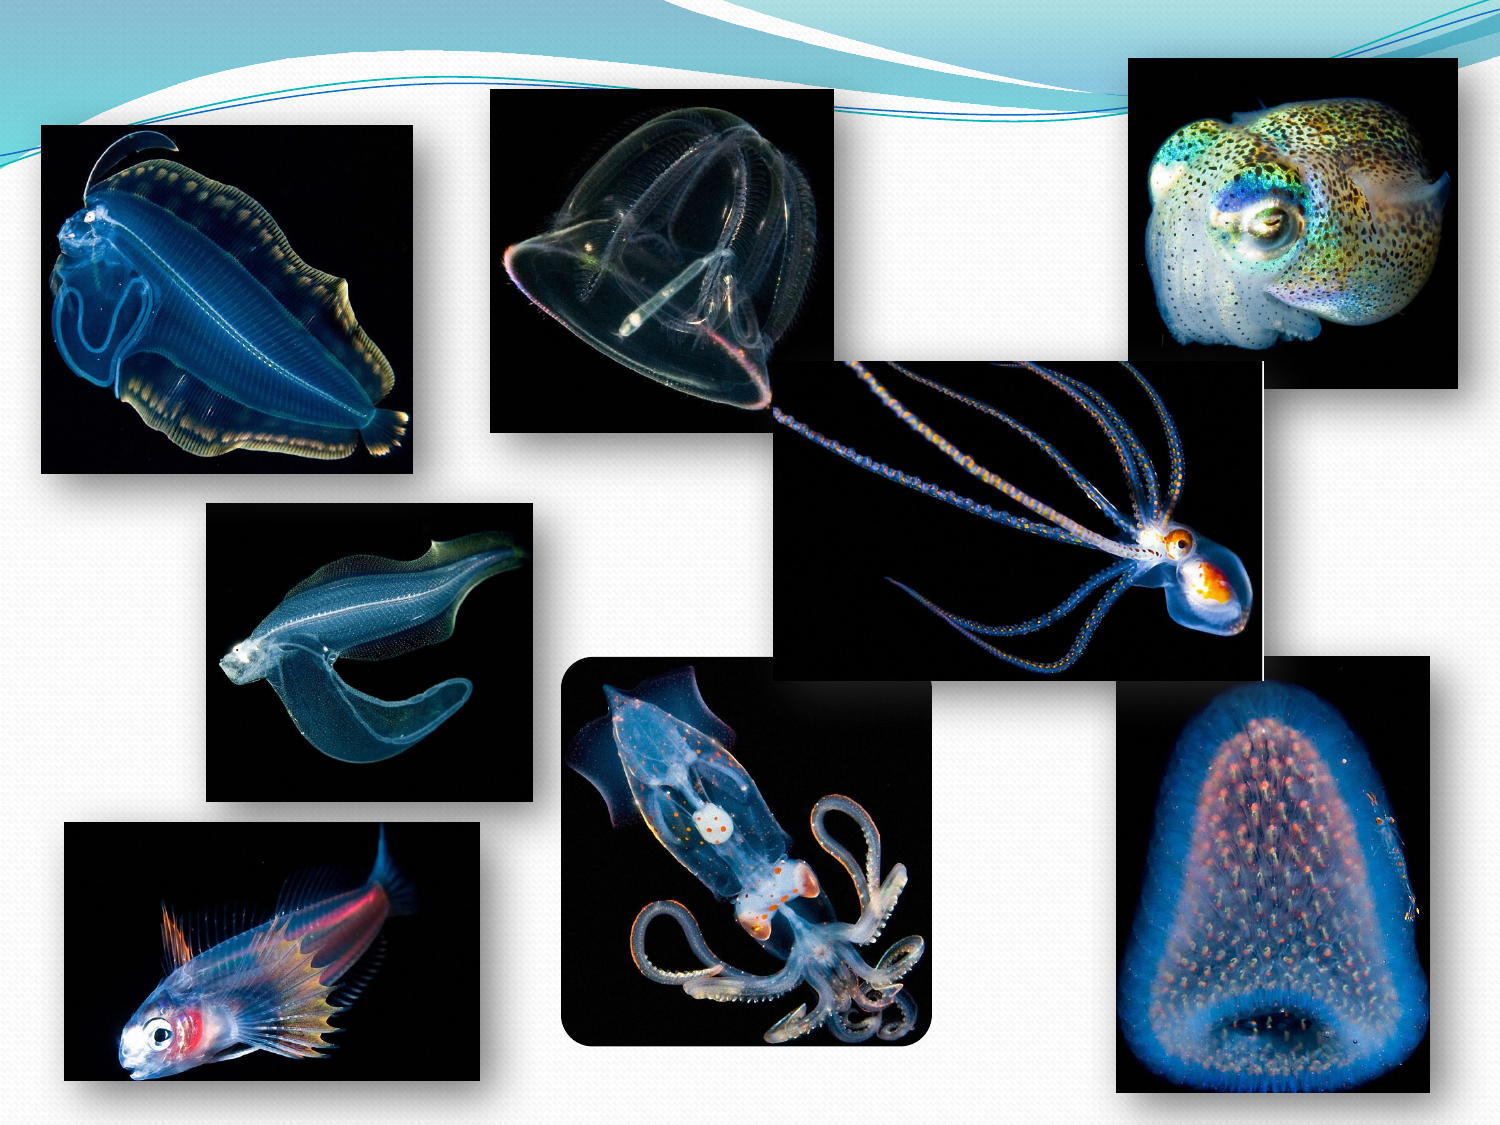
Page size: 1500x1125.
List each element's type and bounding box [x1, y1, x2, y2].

picture [1115, 656, 1431, 1093]
picture [64, 822, 480, 1081]
picture [560, 656, 933, 1047]
picture [206, 503, 534, 802]
picture [489, 58, 1458, 681]
picture [40, 125, 414, 474]
